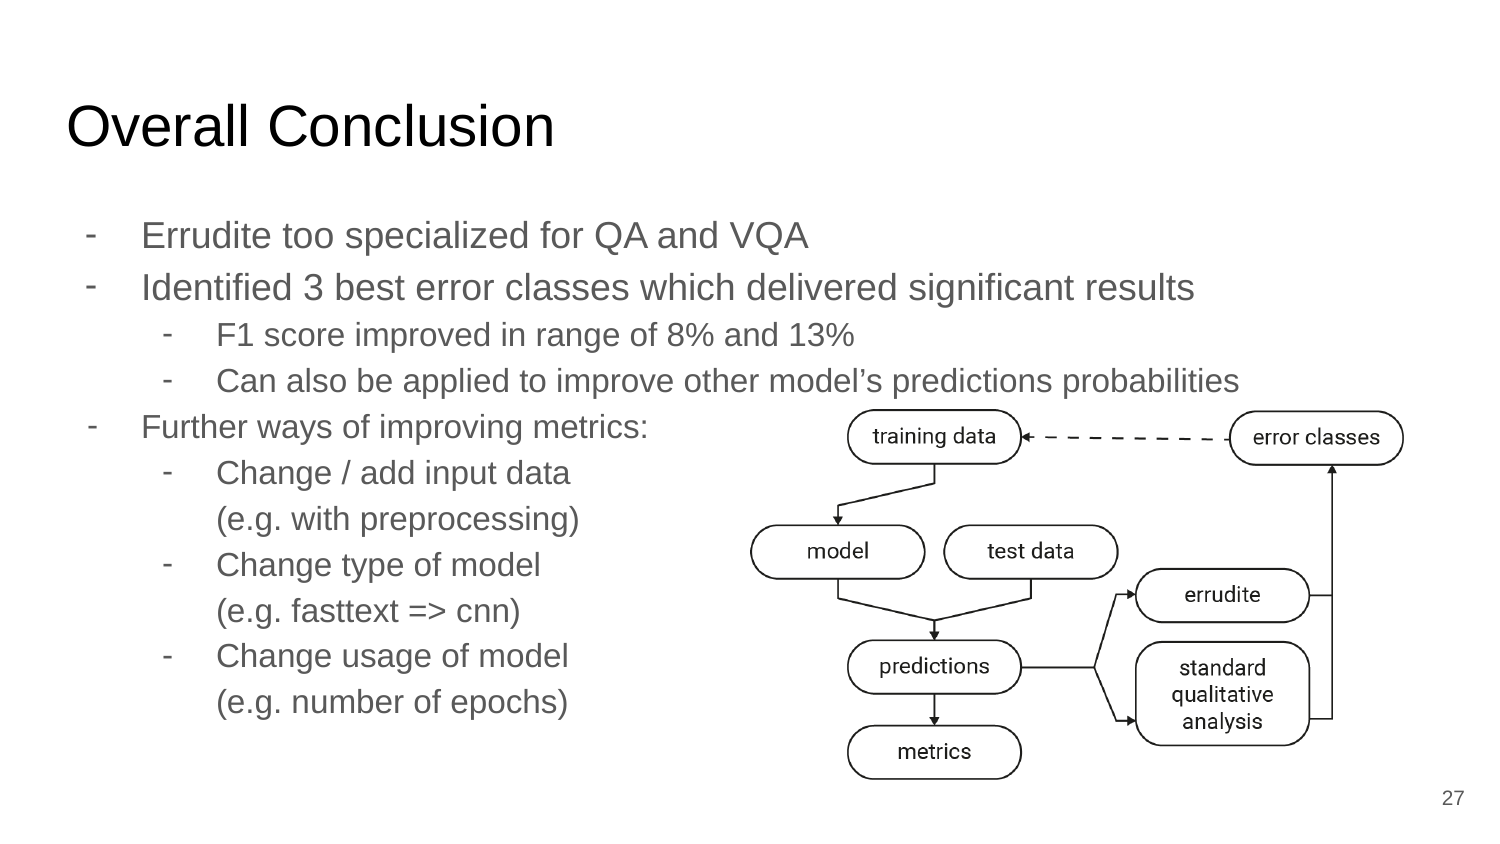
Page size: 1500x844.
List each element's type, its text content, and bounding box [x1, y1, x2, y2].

list Errudite too specialized for QA and VQA Identified 3 best error classes which delivered significant results F1 score improved in range of 8% and 13% Can also be applied to improve other model’s predictions probabilities Further ways of improving metrics: Change / add input data (e.g. with preprocessing) Change type of model (e.g. fasttext => cnn) Change usage of model (e.g. number of epochs) [51, 189, 1449, 750]
slide_number ‹#› [1389, 764, 1480, 830]
title Overall Conclusion [51, 72, 1449, 167]
picture [749, 409, 1405, 780]
